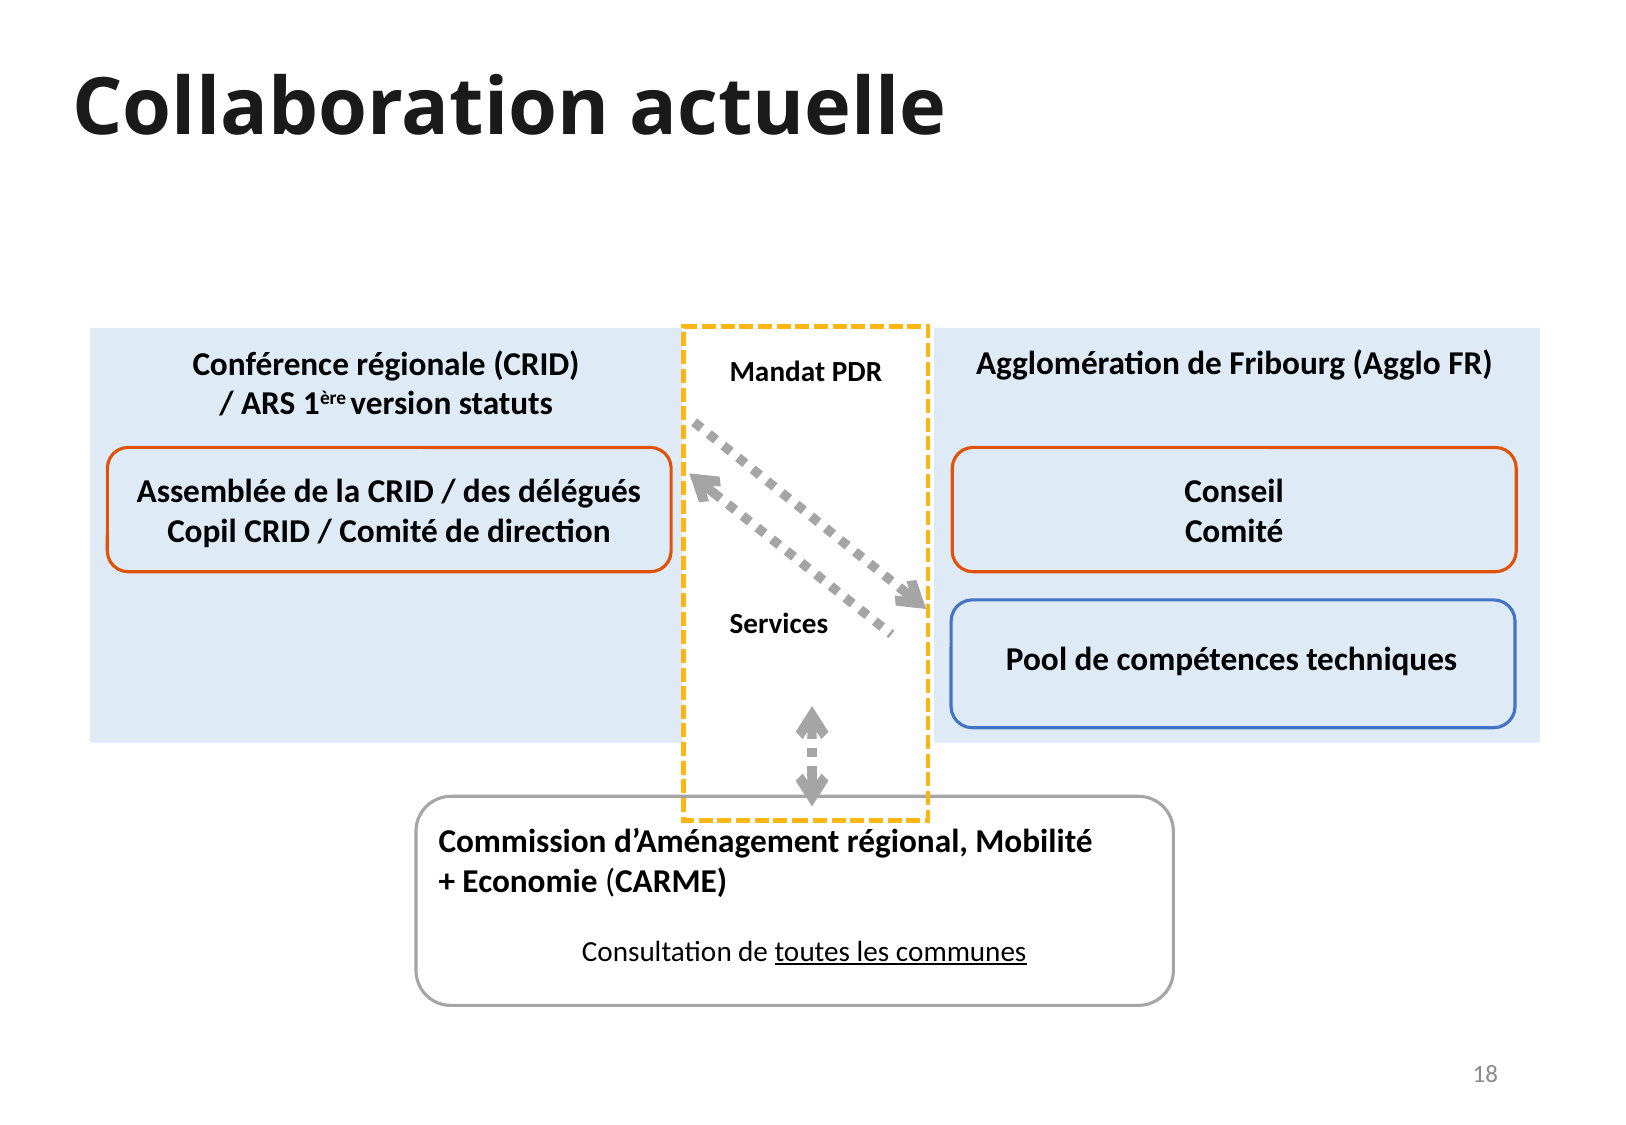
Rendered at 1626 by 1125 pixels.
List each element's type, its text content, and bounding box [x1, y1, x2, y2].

text_box [683, 326, 929, 822]
text_box Pool de compétences techniques [952, 629, 1512, 685]
slide_number 18 [1147, 1042, 1514, 1103]
text_box < [414, 795, 1175, 1007]
text_box Consultation de toutes les communes [479, 924, 1130, 975]
text_box [933, 327, 1541, 333]
text_box Conférence régionale (CRID) / ARS 1ère version statuts [101, 334, 671, 429]
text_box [694, 422, 927, 609]
text_box Commission d’Aménagement régional, Mobilité + Economie (CARME) [423, 811, 1168, 907]
text_box [89, 327, 683, 744]
text_box Collaboration actuelle [57, 47, 1551, 158]
text_box Conseil Comité [951, 446, 1518, 573]
text_box [933, 389, 1541, 744]
text_box [949, 598, 1517, 729]
text_box Agglomération de Fribourg (Agglo FR) [929, 333, 1544, 389]
text_box Mandat PDR [929, 344, 935, 395]
text_box Assemblée de la CRID / des délégués Copil CRID / Comité de direction [106, 446, 673, 573]
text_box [689, 473, 892, 635]
